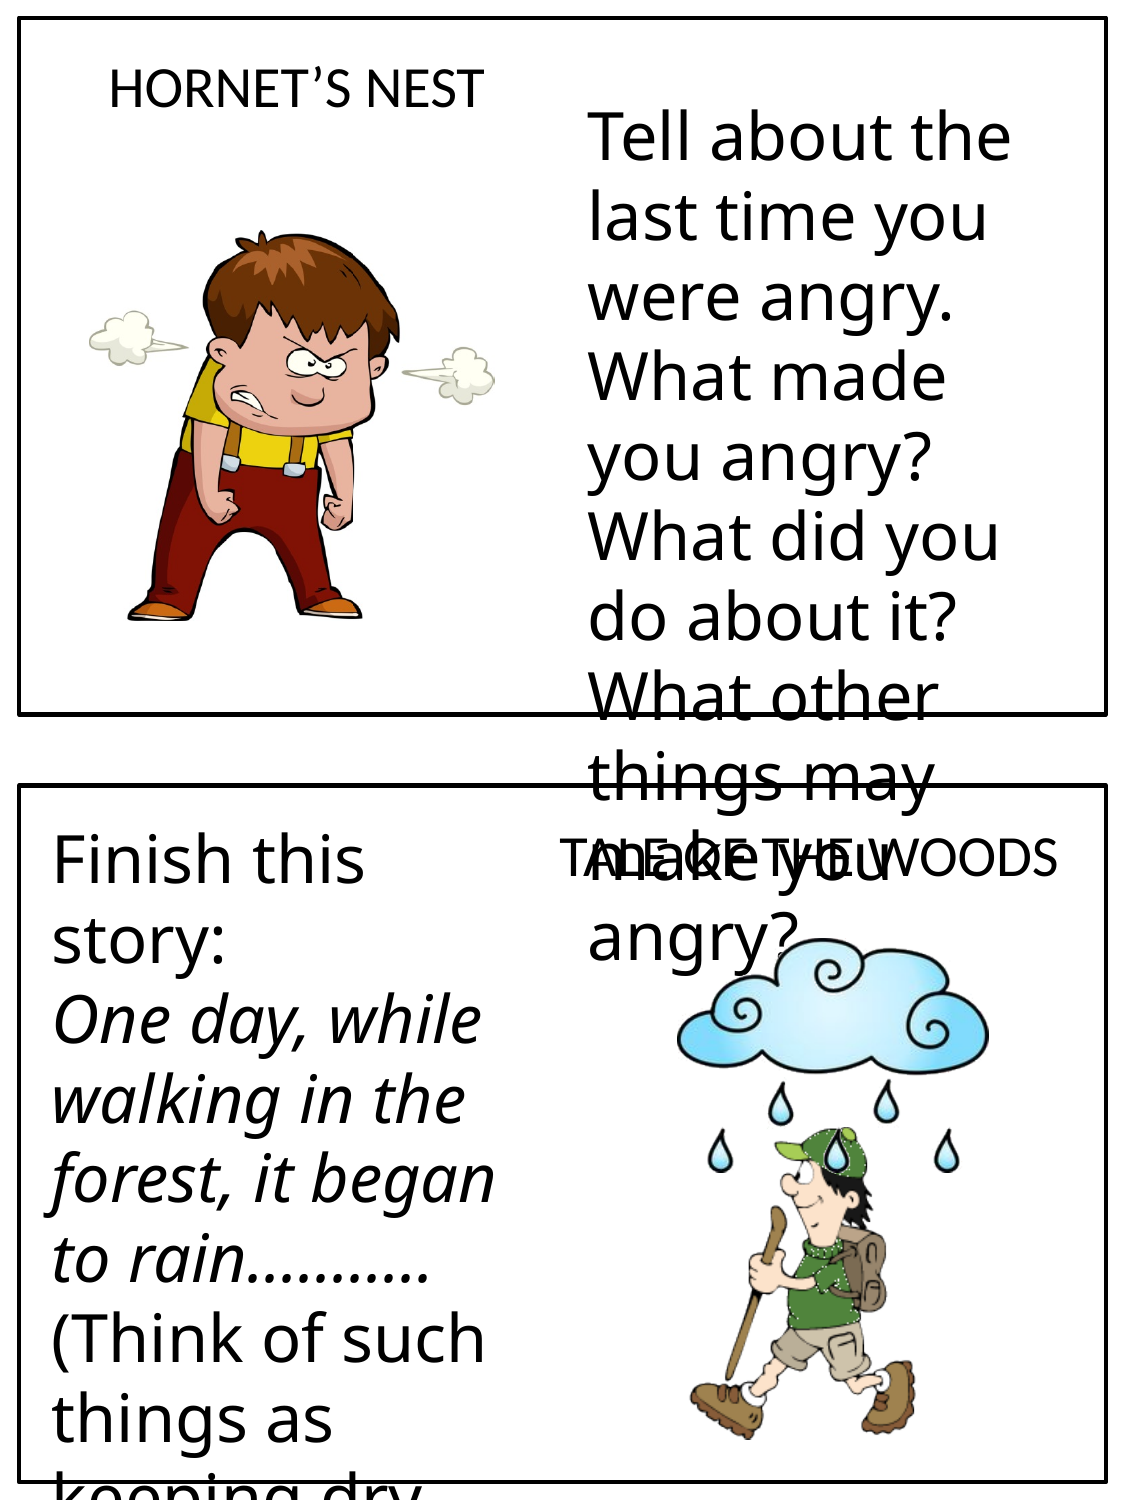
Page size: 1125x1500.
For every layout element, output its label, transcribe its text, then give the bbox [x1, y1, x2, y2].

picture [646, 938, 989, 1441]
text_box HORNET’S NEST [54, 41, 539, 126]
text_box Finish this story: One day, while walking in the forest, it began to rain........... (Think of such things as keeping dry, mud, lightening, thunder, wet leaves, odours.) [36, 809, 557, 1500]
text_box [17, 783, 572, 1484]
text_box Tell about the last time you were angry. What made you angry? What did you do about it? What other things may make you angry? [572, 86, 1093, 981]
text_box [17, 16, 1108, 717]
text_box [557, 783, 1108, 1484]
picture [88, 229, 495, 622]
text_box TALE OF THE WOODS [538, 810, 1080, 896]
